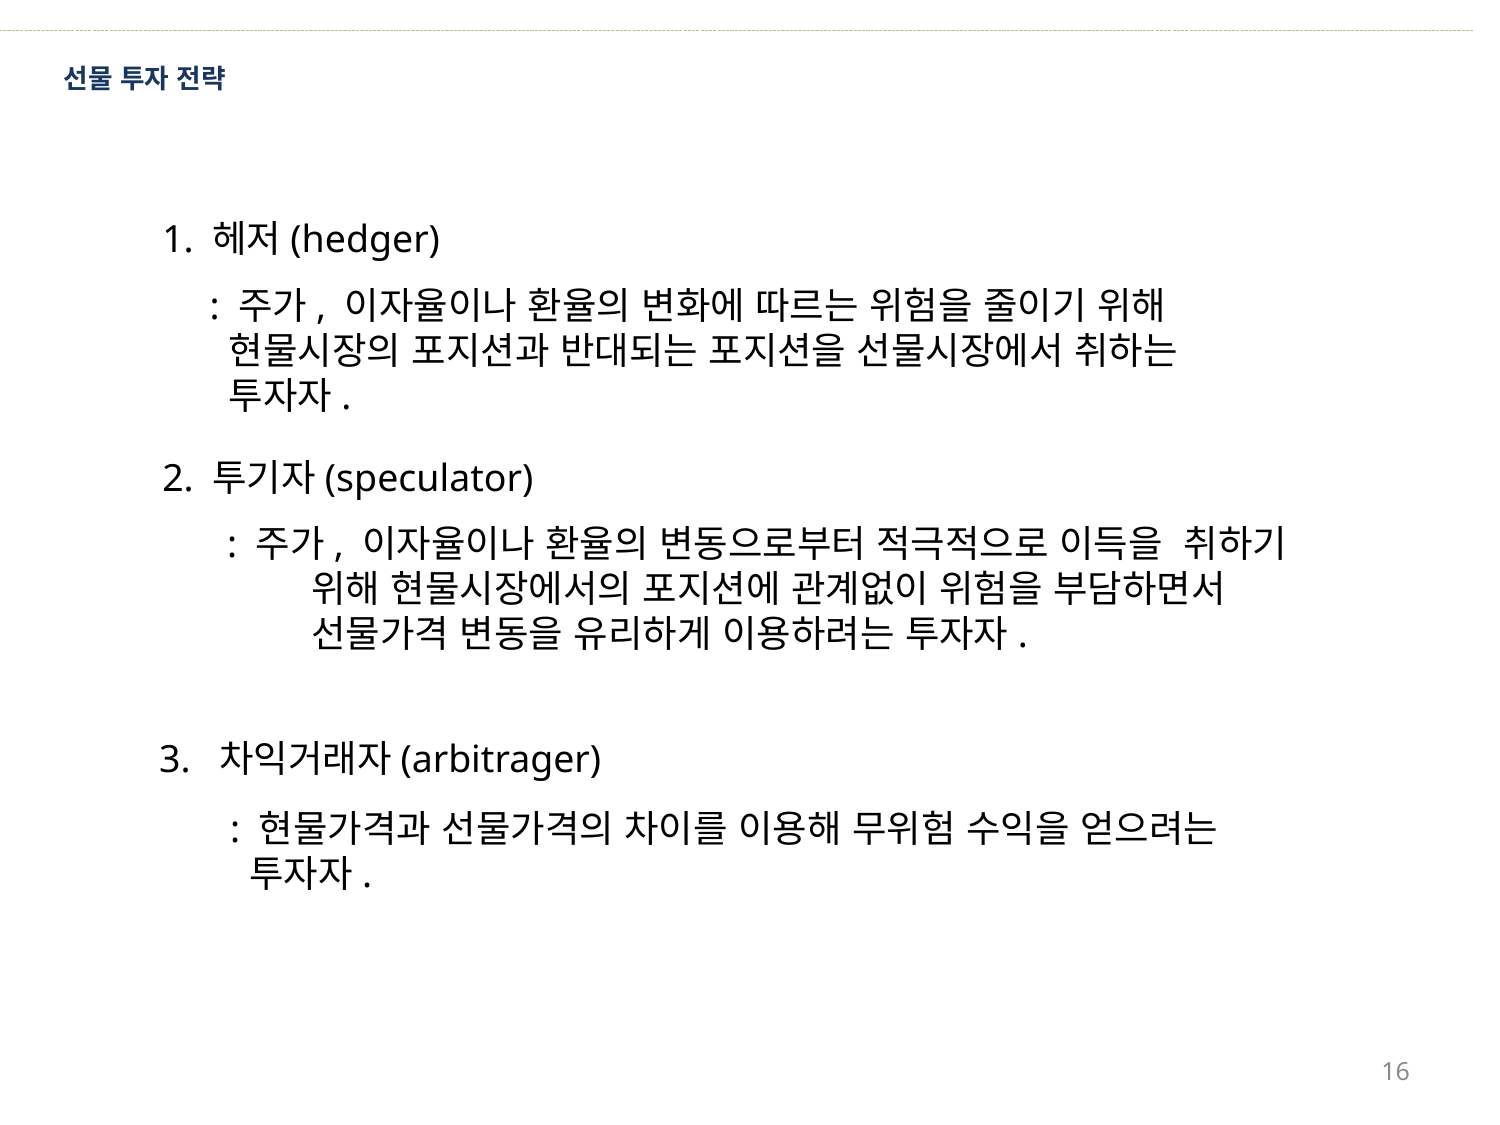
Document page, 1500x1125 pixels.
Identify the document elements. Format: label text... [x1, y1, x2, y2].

list 선물 투자 전략 [48, 54, 1399, 205]
slide_number 16 [1074, 1042, 1425, 1103]
text_box 1. 헤저(hedger) [147, 208, 1329, 268]
text_box : 주가, 이자율이나 환율의 변동으로부터 적극적으로 이득을 취하기 위해 현물시장에서의 포지션에 관계없이 위험을 부담하면서 선물가격 변동을 유리하게 이용하려는 투자자. [212, 512, 1323, 663]
text_box 2. 투기자(speculator) [147, 446, 1329, 506]
text_box : 주가, 이자율이나 환율의 변화에 따르는 위험을 줄이기 위해 현물시장의 포지션과 반대되는 포지션을 선물시장에서 취하는 투자자. [194, 274, 1306, 470]
text_box 3. 차익거래자(arbitrager) [144, 727, 1326, 788]
text_box : 현물가격과 선물가격의 차이를 이용해 무위험 수익을 얻으려는 투자자. [215, 798, 1326, 948]
